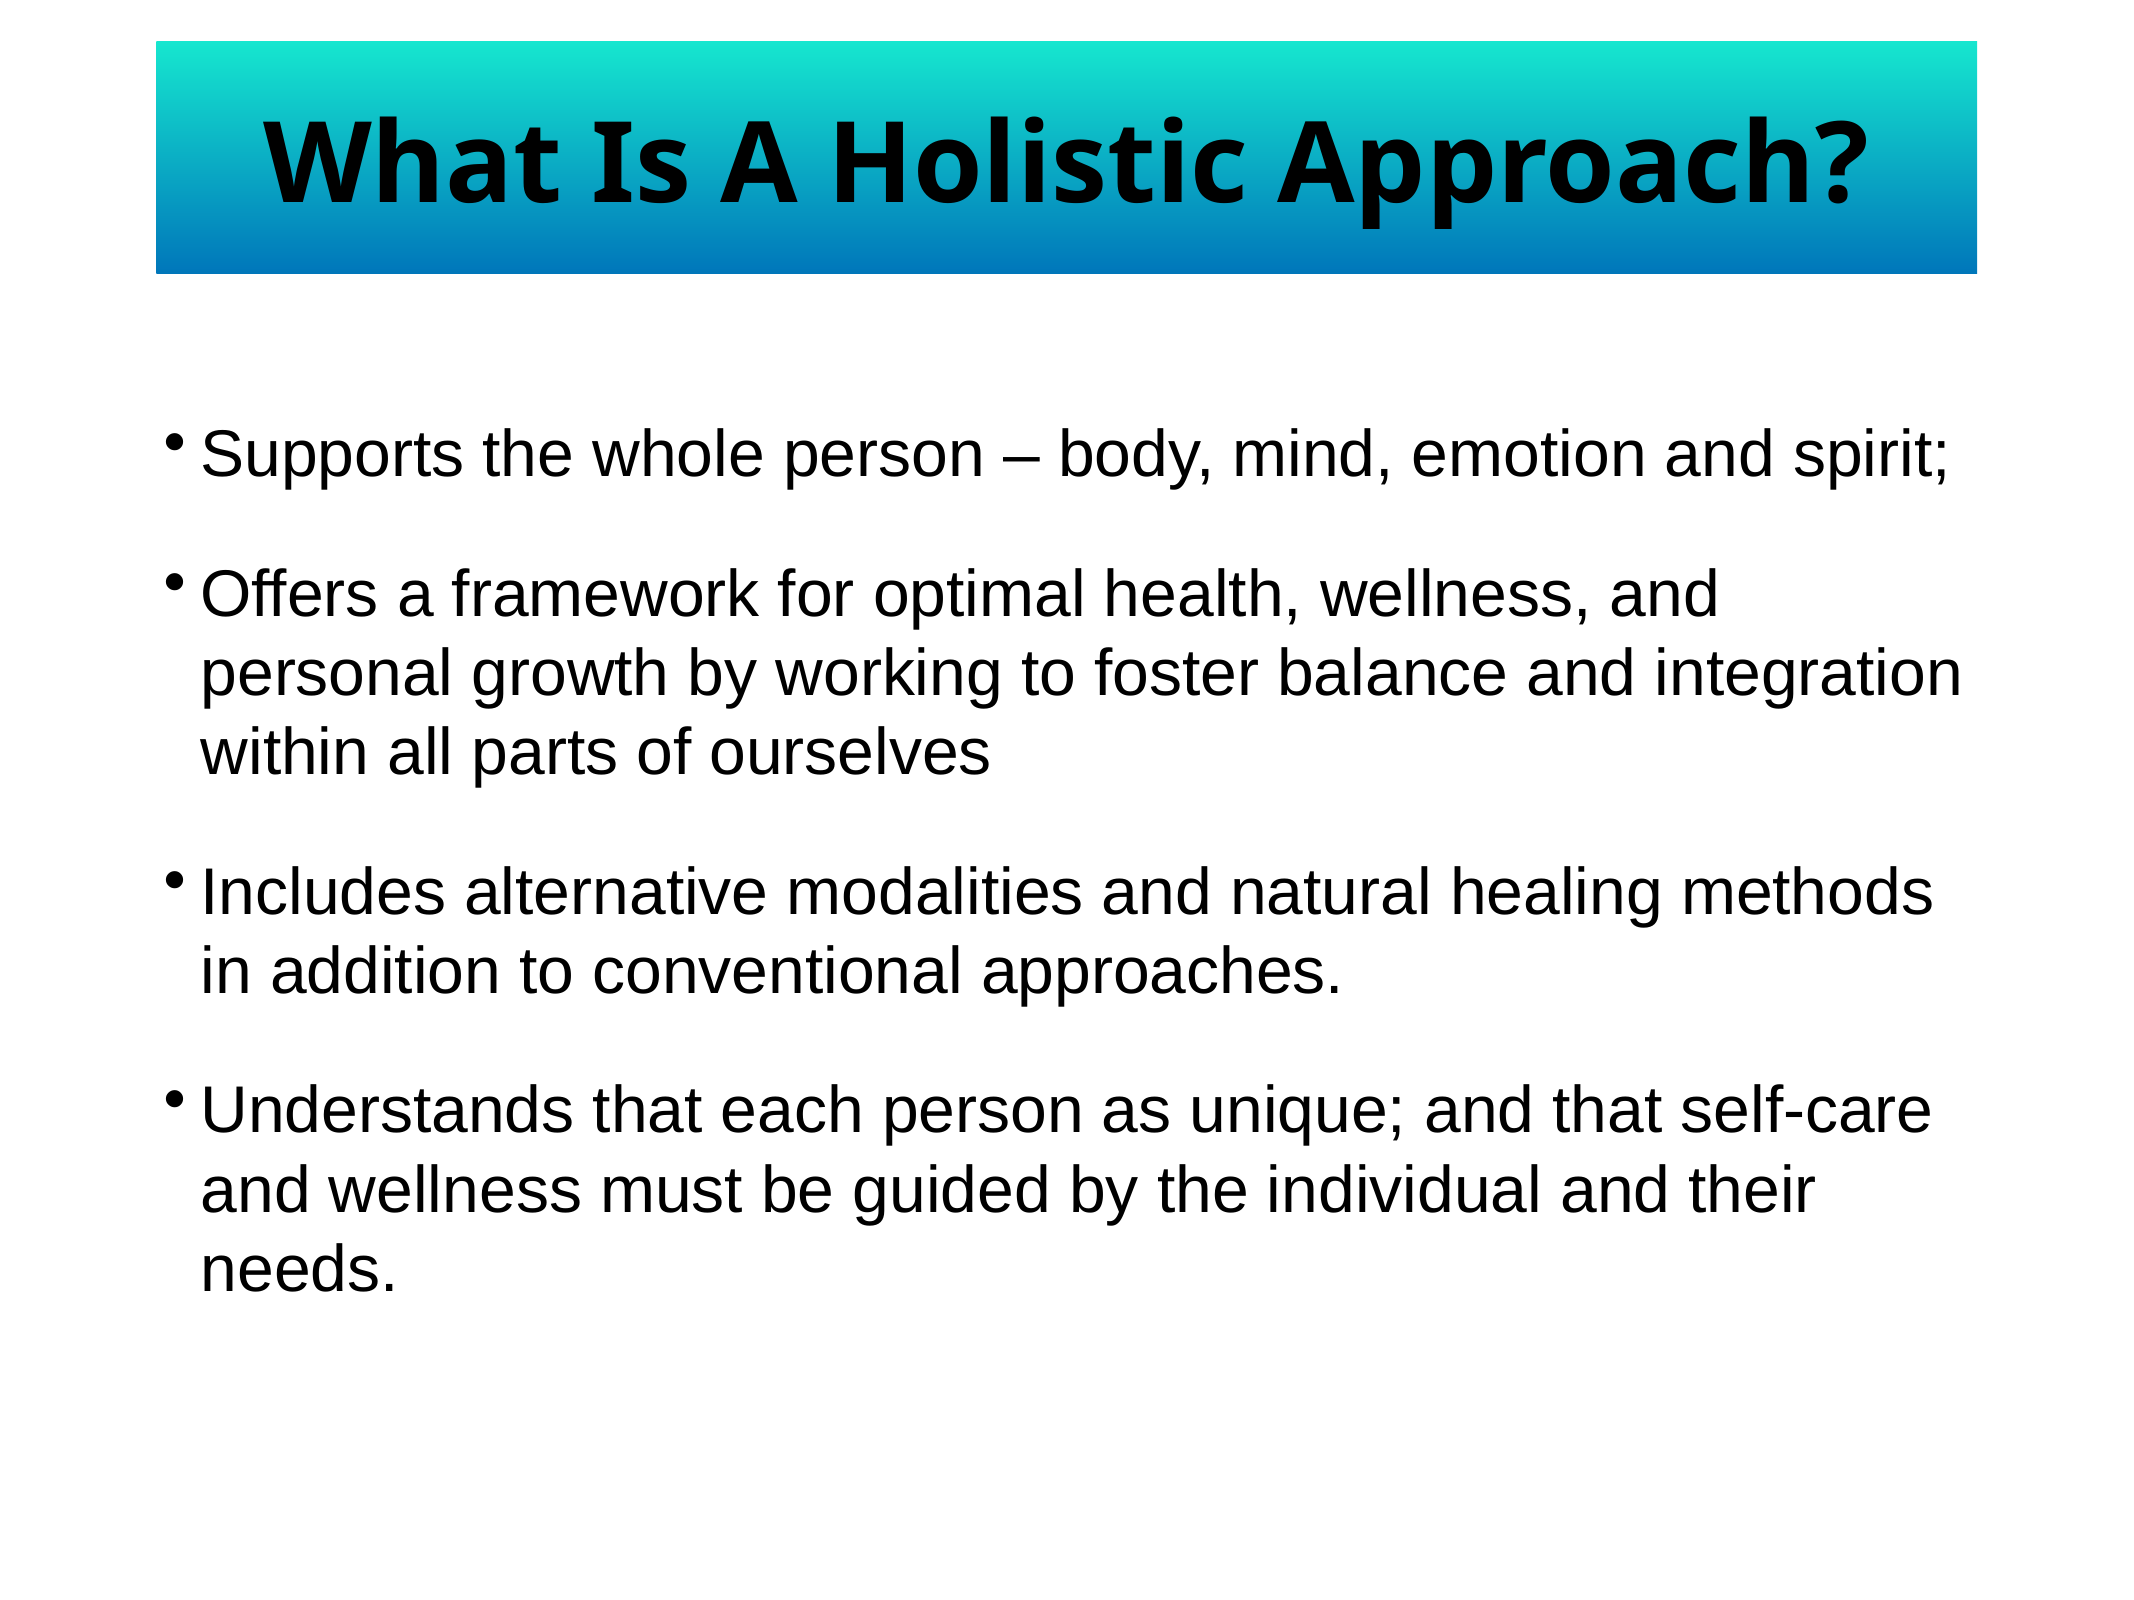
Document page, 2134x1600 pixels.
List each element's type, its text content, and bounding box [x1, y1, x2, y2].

list Supports the whole person – body, mind, emotion and spirit; Offers a framework for optimal health, wellness, and personal growth by working to foster balance and integration within all parts of ourselves Includes alternative modalities and natural healing methods in addition to conventional approaches. Understands that each person as unique; and that self-care and wellness must be guided by the individual and their needs. [154, 388, 1979, 1327]
title What Is A Holistic Approach? [155, 41, 1978, 275]
